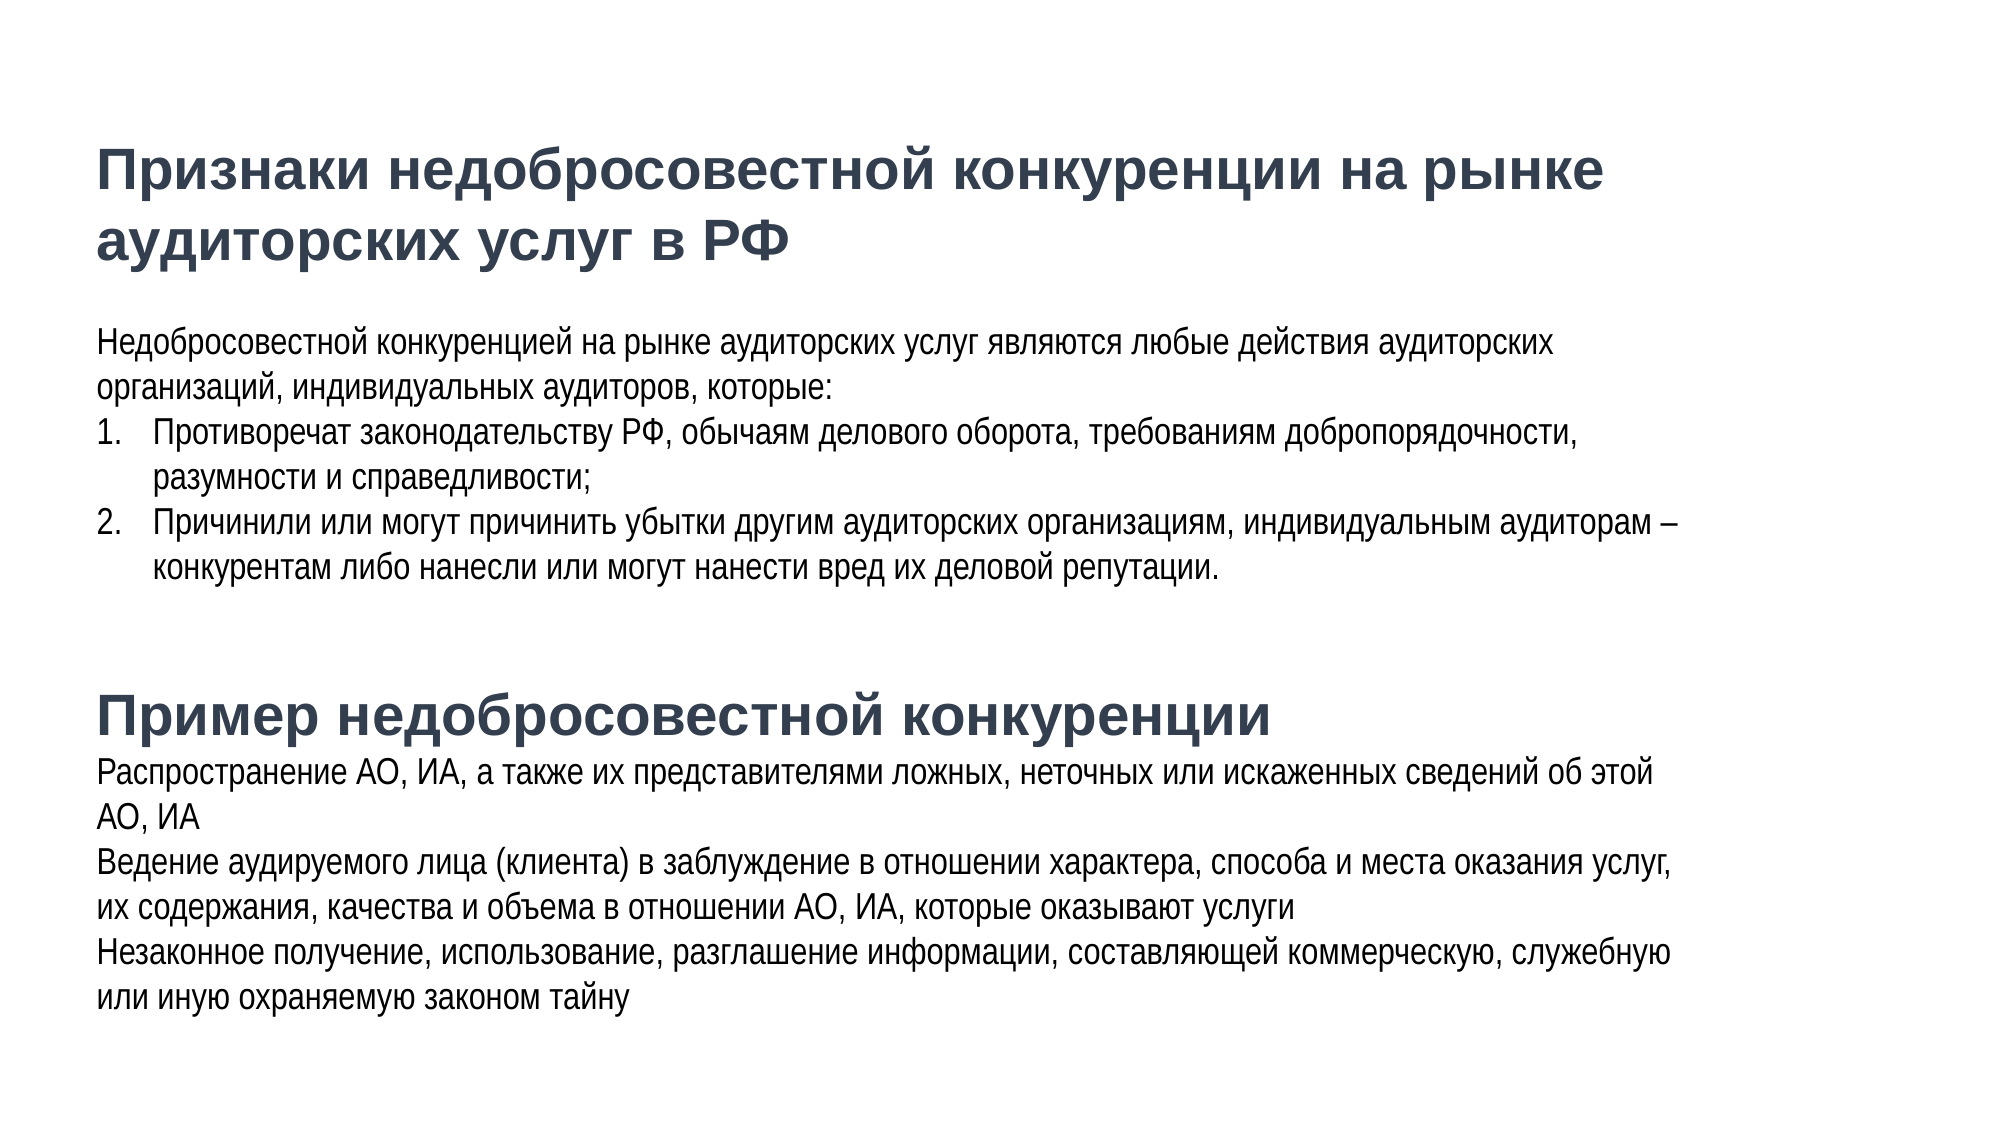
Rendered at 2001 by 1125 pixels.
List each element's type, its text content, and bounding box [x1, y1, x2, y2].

text_box Признаки недобросовестной конкуренции на рынке аудиторских услуг в РФ Недобросовестной конкуренцией на рынке аудиторских услуг являются любые действия аудиторских организаций, индивидуальных аудиторов, которые: Противоречат законодательству РФ, обычаям делового оборота, требованиям добропорядочности, разумности и справедливости; Причинили или могут причинить убытки другим аудиторских организациям, индивидуальным аудиторам – конкурентам либо нанесли или могут нанести вред их деловой репутации. Пример недобросовестной конкуренции Распространение АО, ИА, а также их представителями ложных, неточных или искаженных сведений об этой АО, ИА Ведение аудируемого лица (клиента) в заблуждение в отношении характера, способа и места оказания услуг, их содержания, качества и объема в отношении АО, ИА, которые оказывают услуги Незаконное получение, использование, разглашение информации, составляющей коммерческую, служебную или иную охраняемую законом тайну [81, 124, 1724, 1025]
